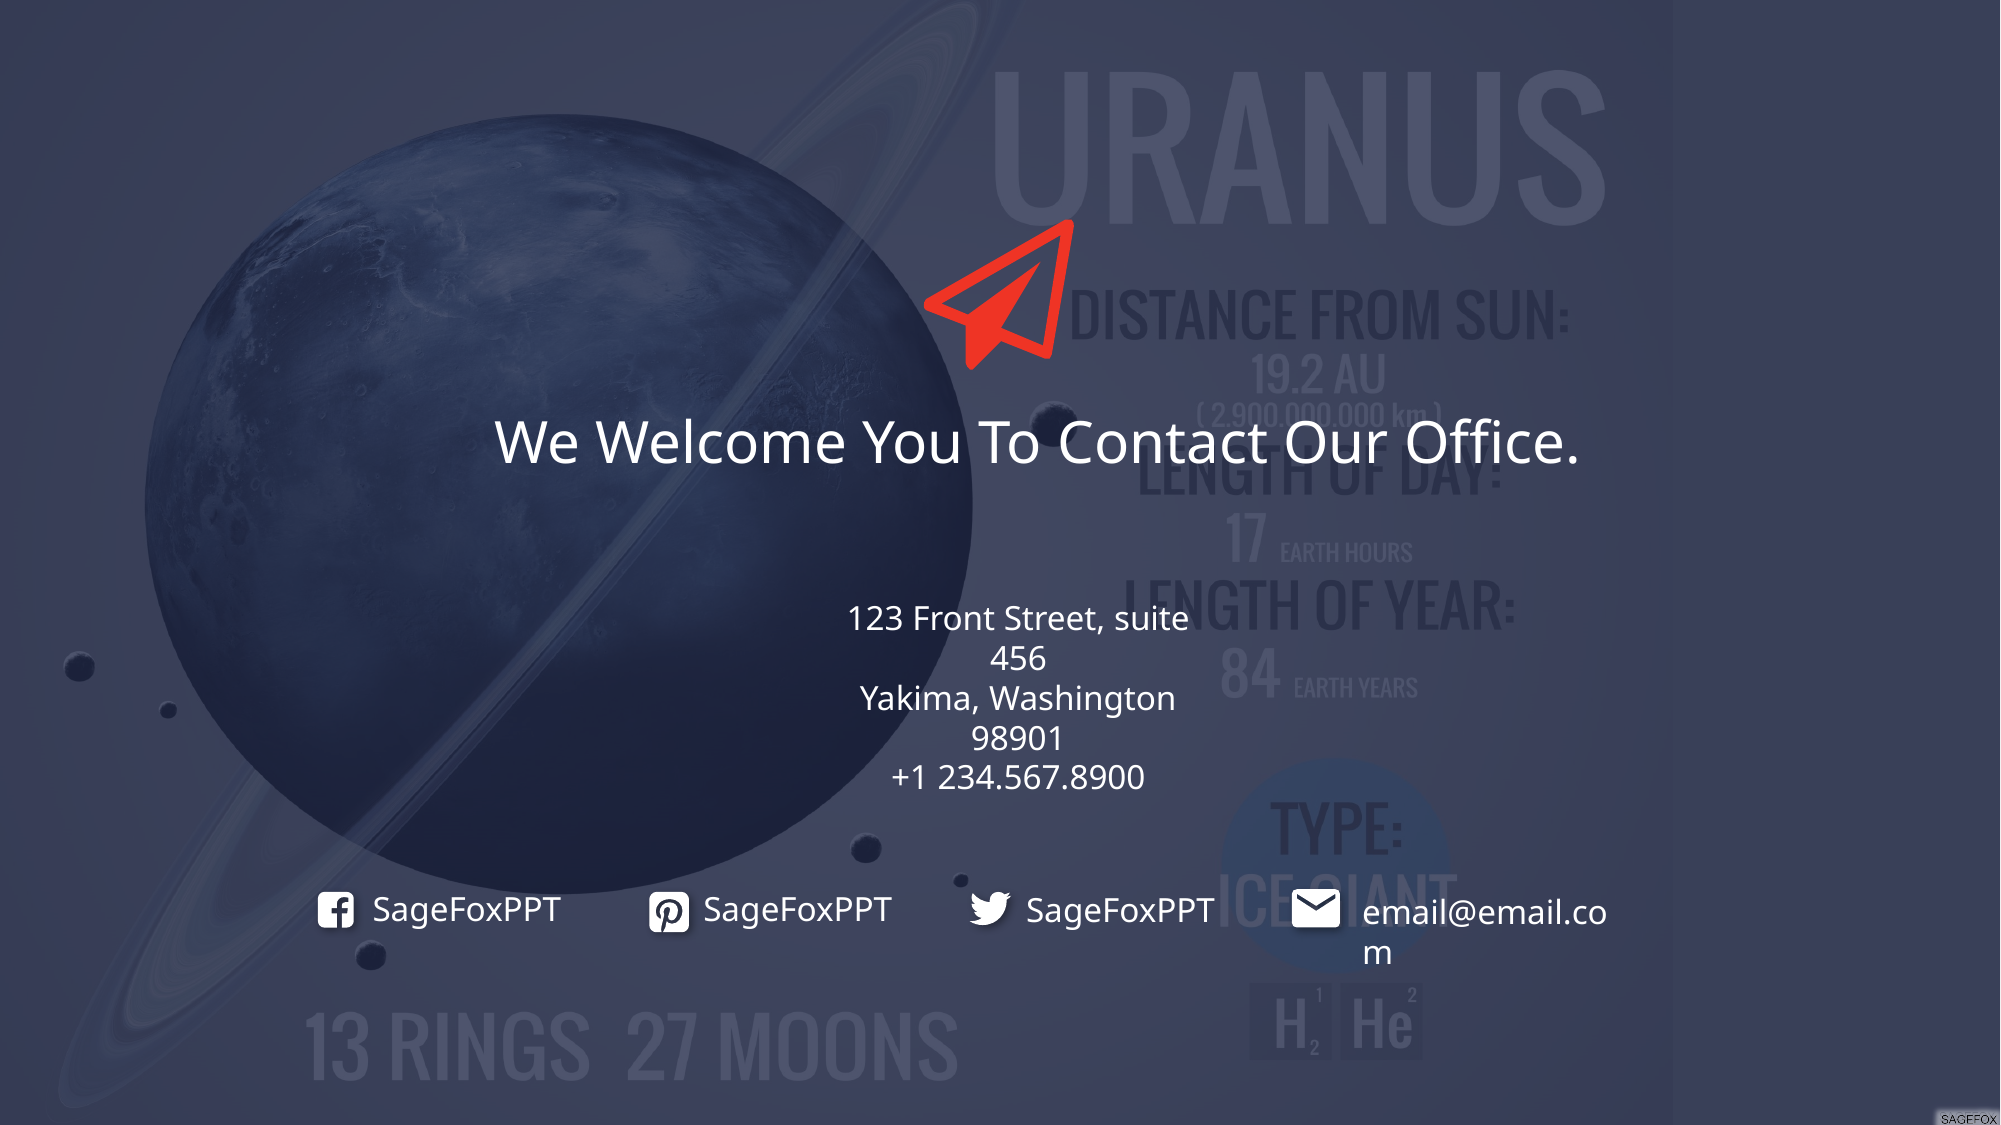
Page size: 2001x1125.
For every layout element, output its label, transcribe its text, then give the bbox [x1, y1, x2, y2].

text_box [1291, 889, 1340, 928]
text_box email@email.com [1347, 884, 1649, 979]
text_box [317, 891, 354, 928]
picture [1938, 1114, 1999, 1125]
text_box [649, 891, 688, 933]
text_box [923, 219, 1074, 370]
text_box We Welcome You To Contact Our Office. [477, 398, 1598, 483]
text_box [969, 891, 1011, 926]
text_box SageFoxPPT [1011, 881, 1252, 937]
text_box 123 Front Street, suite 456 Yakima, Washington 98901 +1 234.567.8900 [808, 589, 1229, 804]
text_box SageFoxPPT [688, 880, 929, 936]
text_box SageFoxPPT [357, 880, 598, 936]
